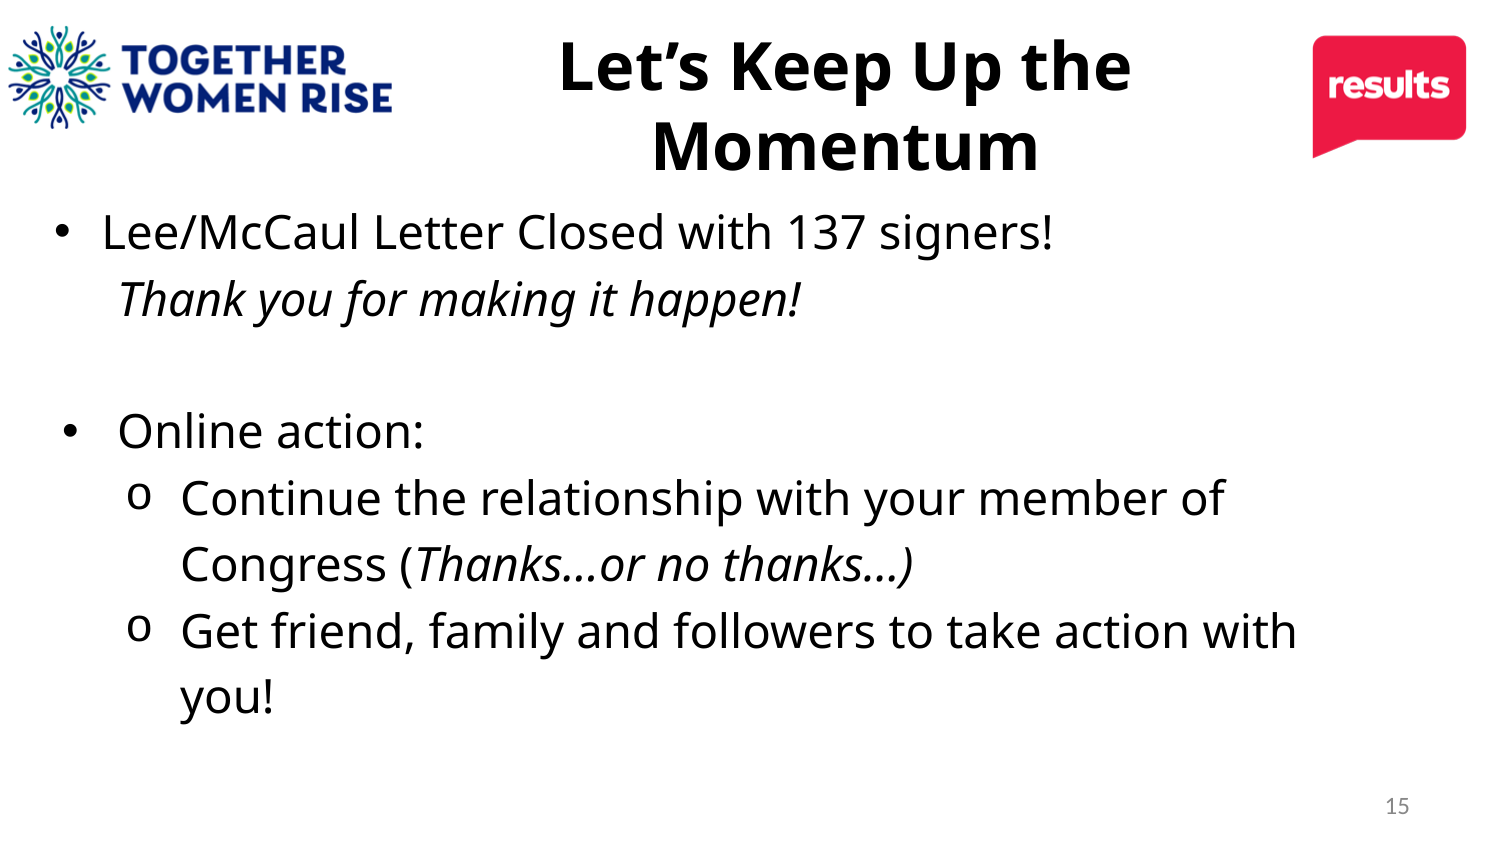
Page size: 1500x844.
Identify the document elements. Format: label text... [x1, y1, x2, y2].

title Let’s Keep Up the Momentum [407, 33, 1290, 135]
picture [1289, 13, 1490, 175]
list Lee/McCaul Letter Closed with 137 signers! Thank you for making it happen! Online action: Continue the relationship with your member of Congress (Thanks…or no thanks…) Get friend, family and followers to take action with you! [39, 135, 1417, 742]
slide_number 15 [1074, 782, 1425, 827]
picture [0, 21, 403, 135]
